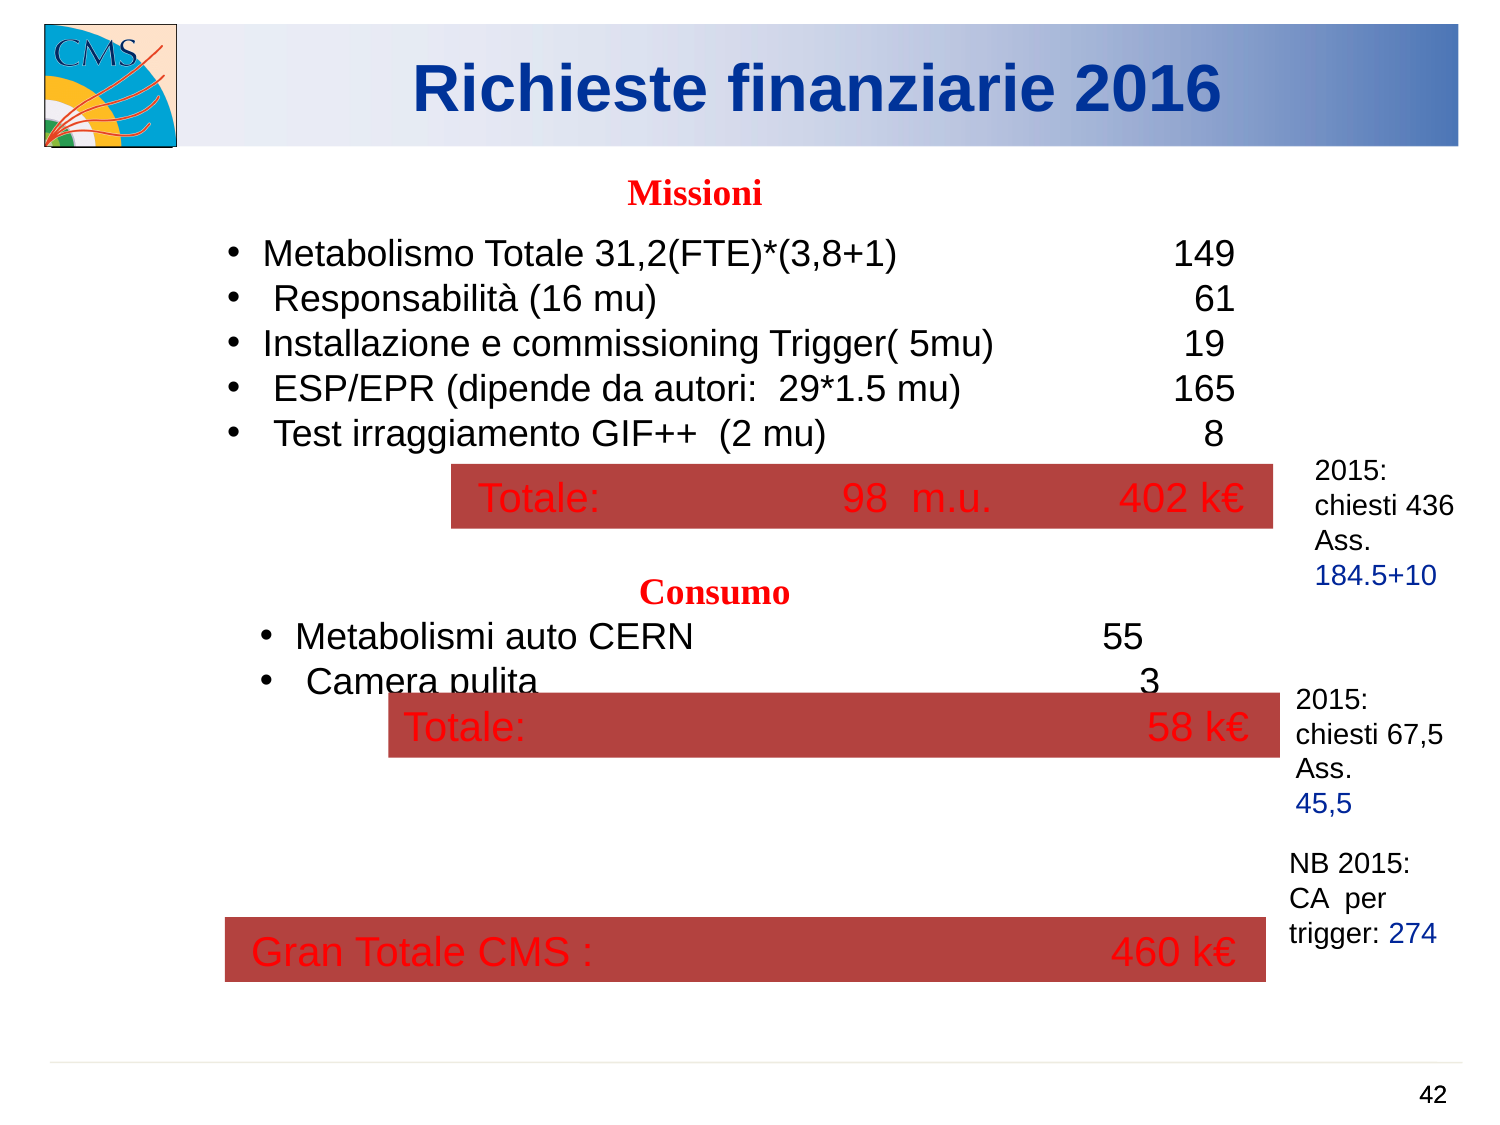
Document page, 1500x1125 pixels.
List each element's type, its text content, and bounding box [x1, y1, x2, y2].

text_box <number> [1374, 1074, 1463, 1113]
text_box Gran Totale CMS : 460 k€ [224, 917, 1266, 982]
text_box [0, 0, 1500, 75]
text_box Totale: 98 m.u. 402 k€ [451, 507, 1274, 529]
picture [44, 75, 174, 148]
text_box Richieste finanziarie 2016 [174, 75, 1463, 150]
text_box Totale: 58 k€ [388, 692, 1280, 758]
text_box Consumo Metabolismi auto CERN 55 Camera pulita 3 [174, 559, 1237, 710]
text_box NB 2015: CA per trigger: 274 [1274, 836, 1463, 957]
text_box 2015: chiesti 436 Ass. 184.5+10 [1299, 443, 1488, 599]
text_box Metabolismo Totale 31,2(FTE)*(3,8+1) 149 Responsabilità (16 mu) 61 Installazione e commissioning Trigger( 5mu) 19 ESP/EPR (dipende da autori: 29*1.5 mu) 165 Test irraggiamento GIF++ (2 mu) 8 [212, 221, 1300, 507]
text_box 2015: chiesti 67,5 Ass. 45,5 [1280, 672, 1469, 828]
text_box Missioni [612, 160, 903, 221]
